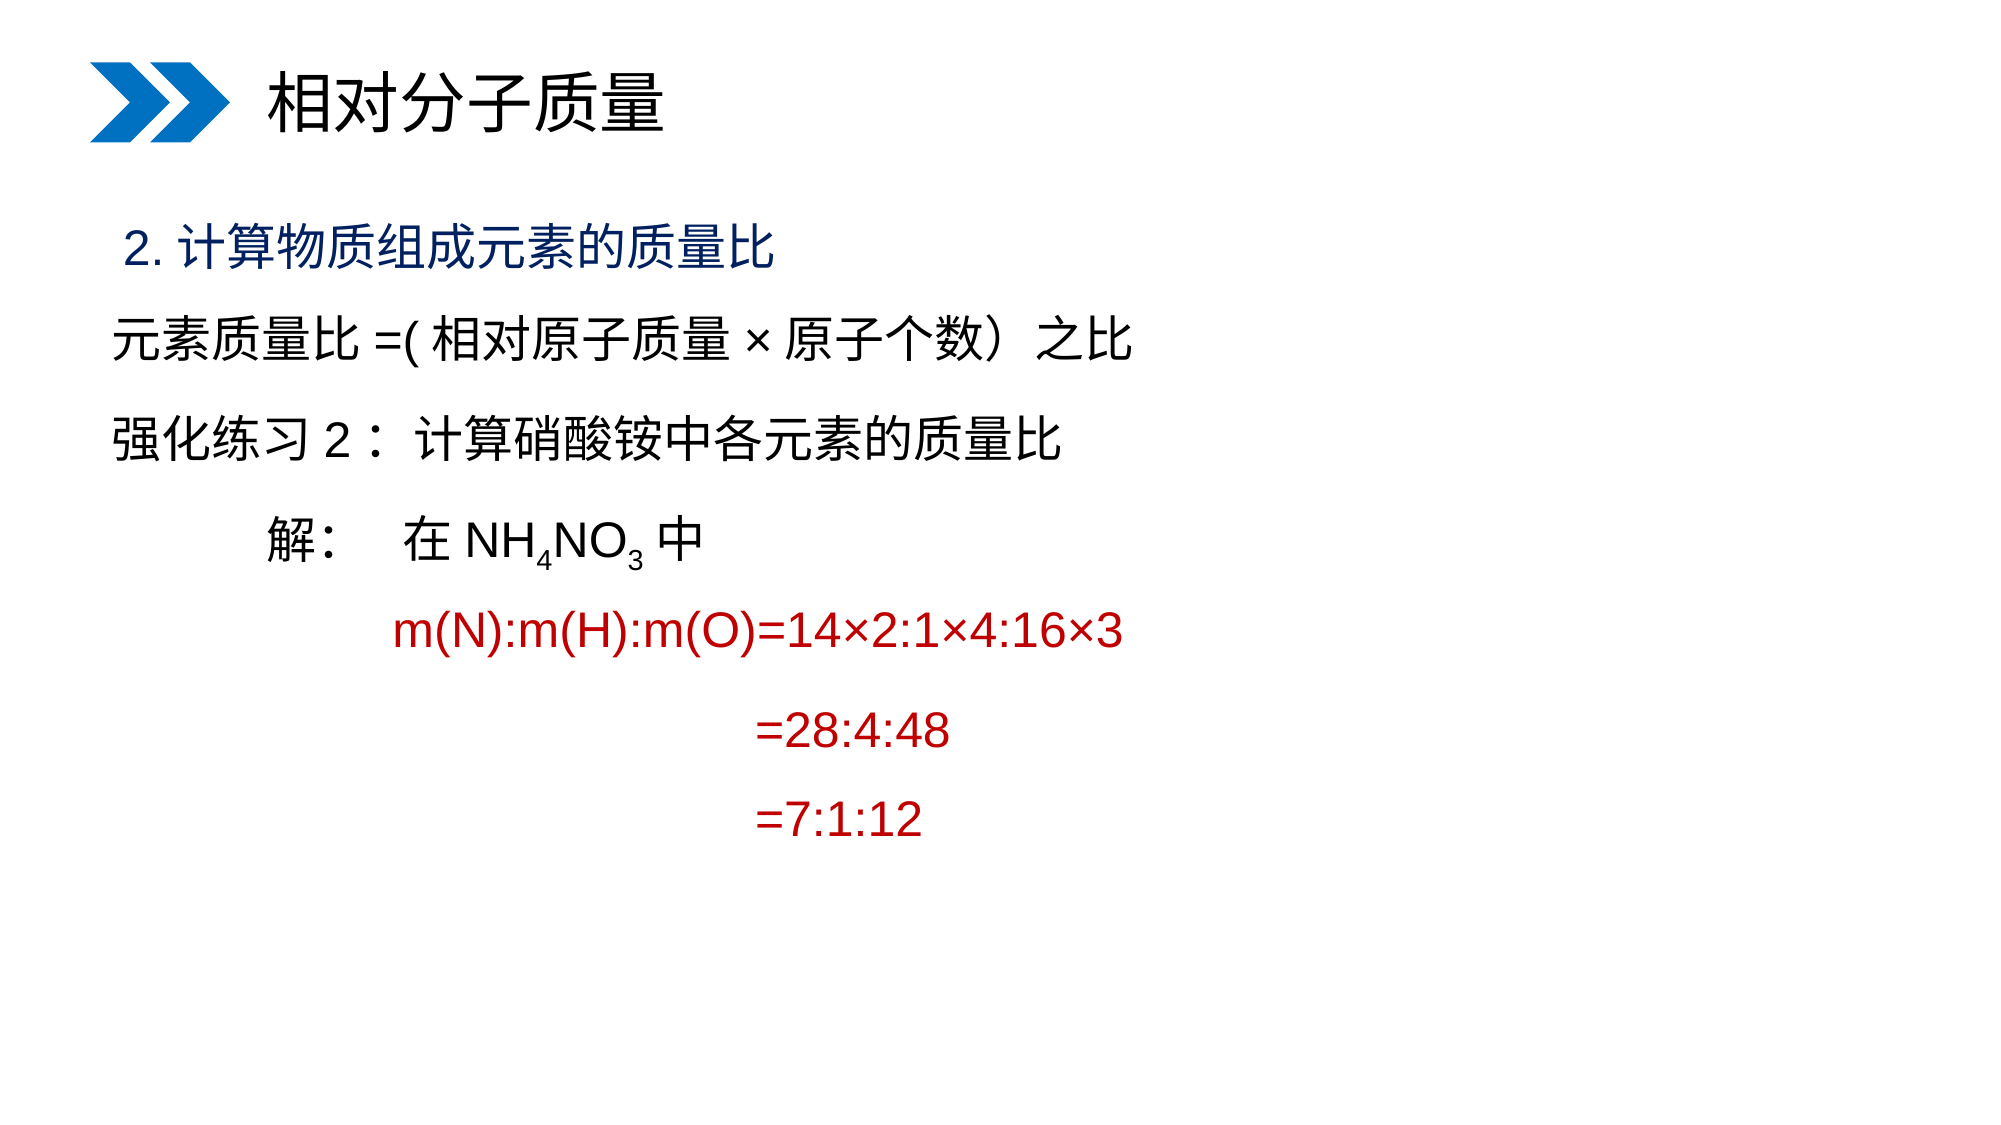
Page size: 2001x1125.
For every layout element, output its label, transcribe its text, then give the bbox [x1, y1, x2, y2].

text_box m(N):m(H):m(O)=14×2:1×4:16×3 [377, 589, 1613, 665]
text_box =28:4:48 [740, 689, 1092, 765]
text_box =7:1:12 [740, 778, 1061, 854]
text_box 在NH4NO3中 [387, 500, 871, 584]
text_box 解： [251, 500, 457, 576]
text_box 2.计算物质组成元素的质量比 [108, 208, 1194, 283]
text_box 相对分子质量 [251, 62, 1255, 146]
text_box 元素质量比=(相对原子质量×原子个数）之比 [96, 300, 1524, 375]
text_box 强化练习2：计算硝酸铵中各元素的质量比 [96, 400, 1579, 476]
